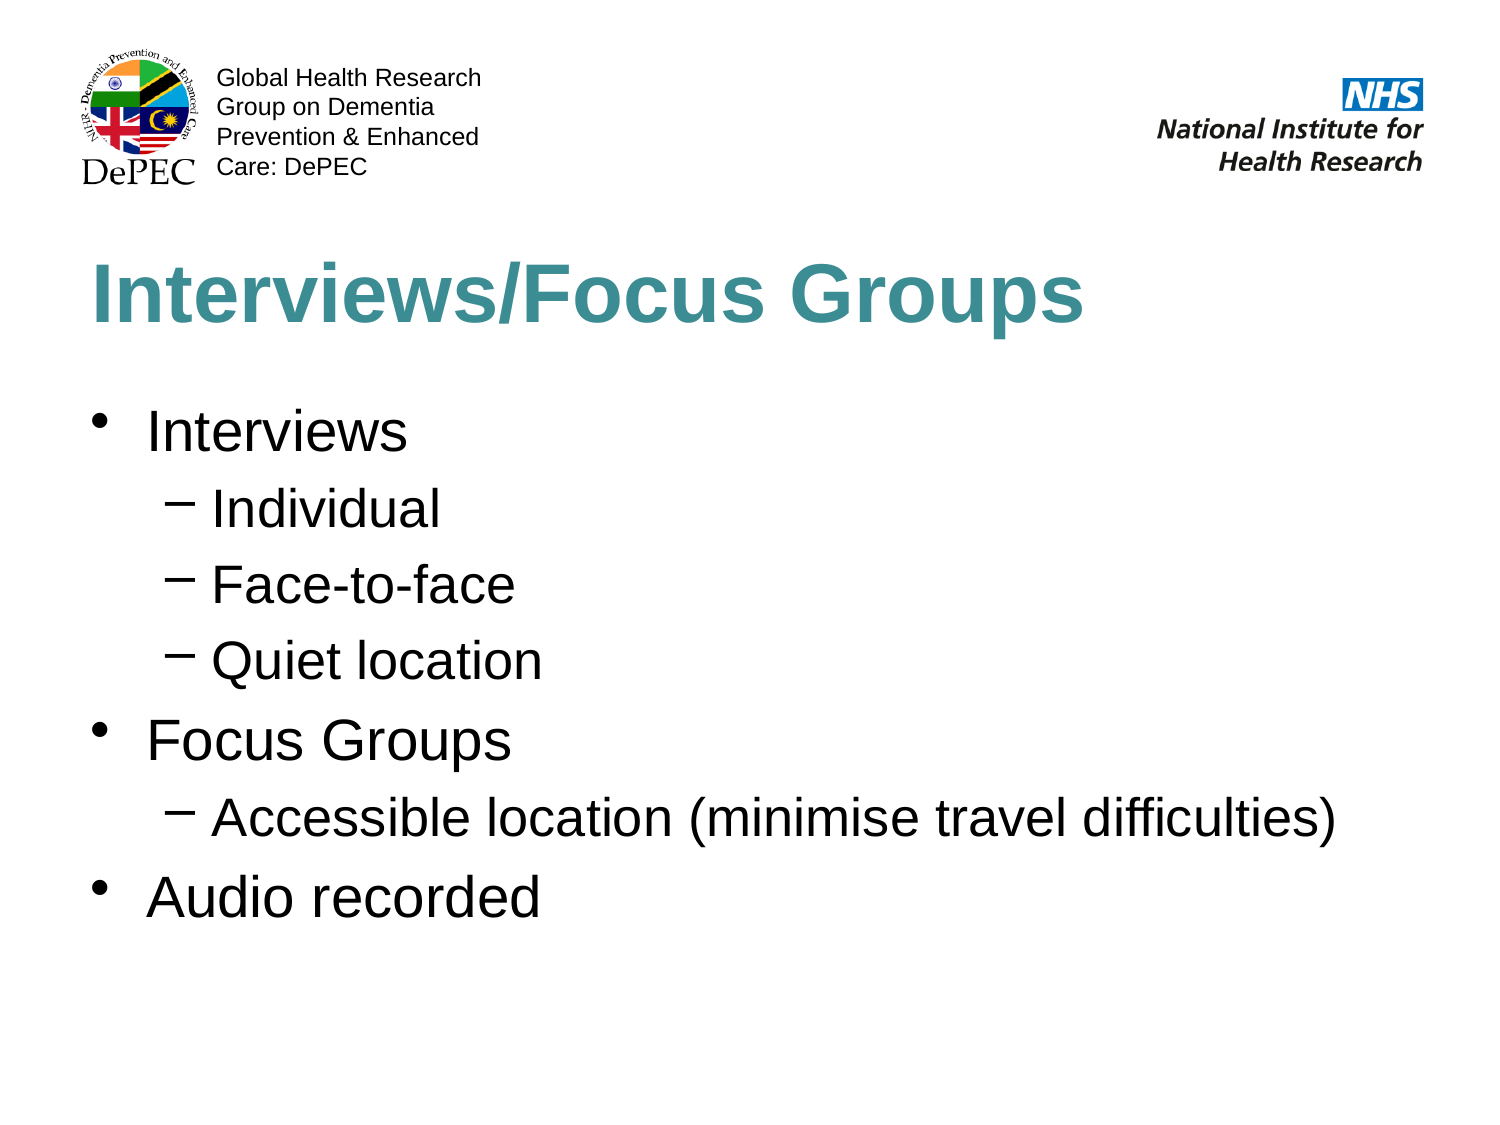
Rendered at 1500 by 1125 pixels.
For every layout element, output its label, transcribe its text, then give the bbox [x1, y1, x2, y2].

picture [76, 47, 202, 193]
list Interviews Individual Face-to-face Quiet location Focus Groups Accessible location (minimise travel difficulties) Audio recorded [75, 385, 1425, 1035]
list Interviews/Focus Groups [76, 231, 1424, 350]
picture [1157, 78, 1424, 171]
